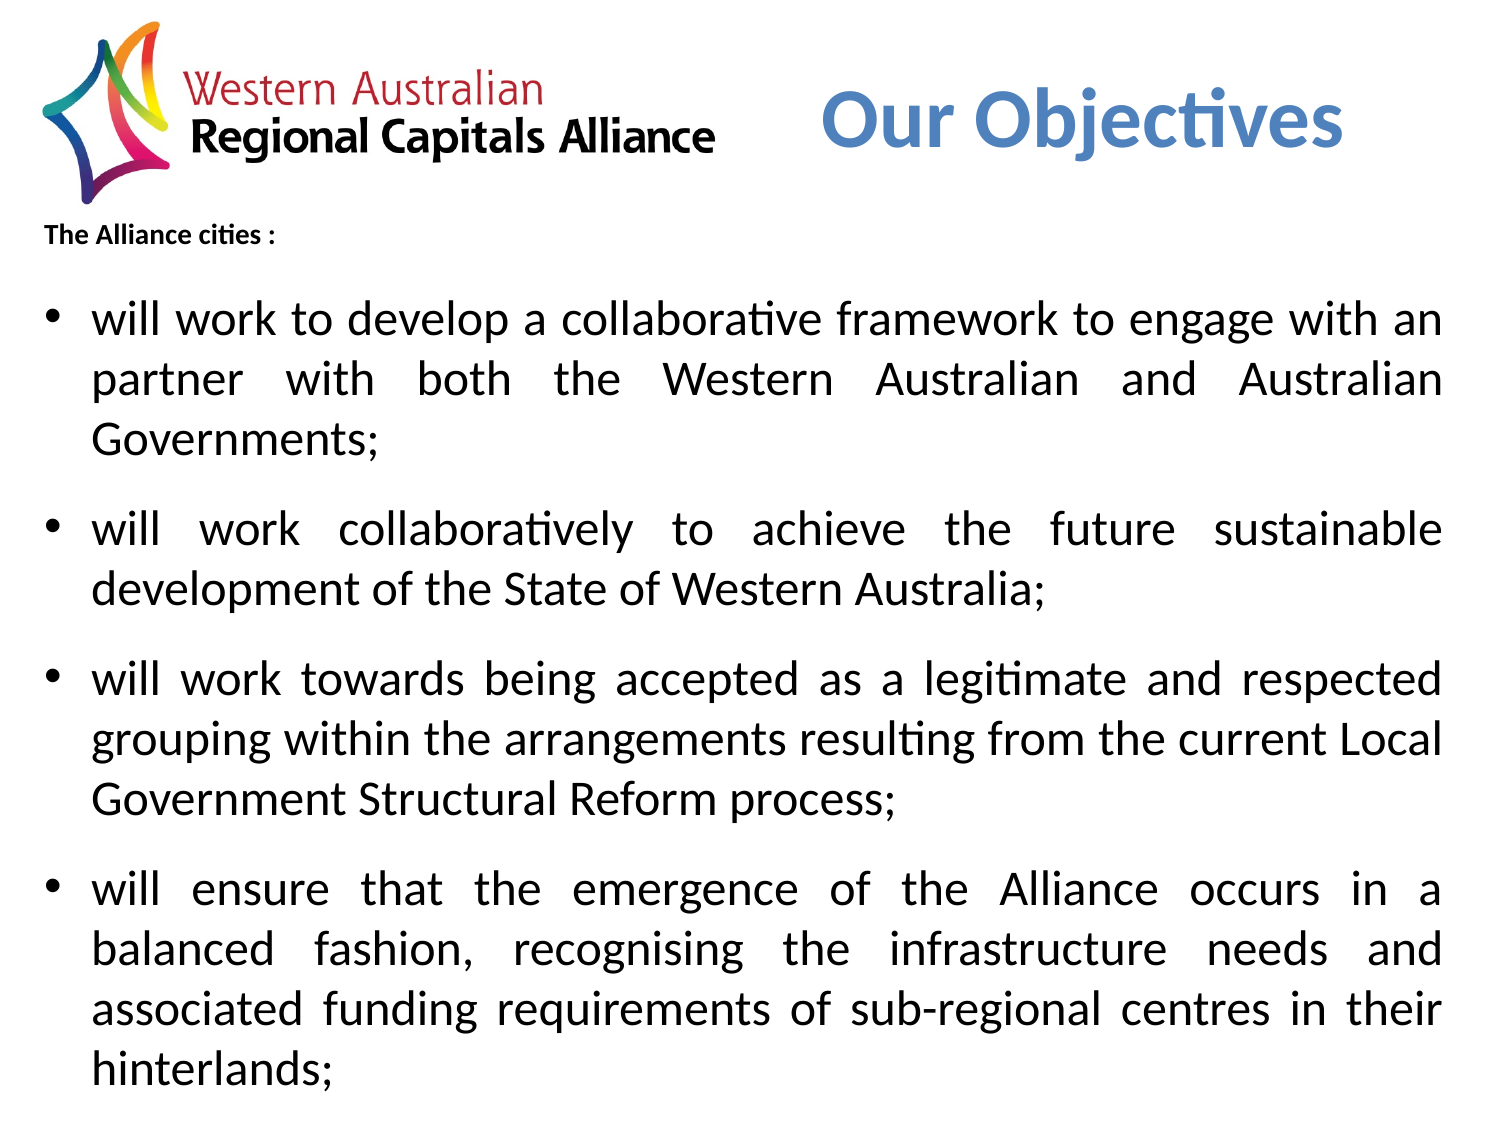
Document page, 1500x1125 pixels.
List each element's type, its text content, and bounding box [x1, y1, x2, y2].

text_box The Alliance cities : will work to develop a collaborative framework to engage with an partner with both the Western Australian and Australian Governments; will work collaboratively to achieve the future sustainable development of the State of Western Australia; will work towards being accepted as a legitimate and respected grouping within the arrangements resulting from the current Local Government Structural Reform process; will ensure that the emergence of the Alliance occurs in a balanced fashion, recognising the infrastructure needs and associated funding requirements of sub-regional centres in their hinterlands; [29, 208, 1459, 1125]
picture [0, 19, 752, 211]
title Our Objectives [667, 54, 1500, 173]
